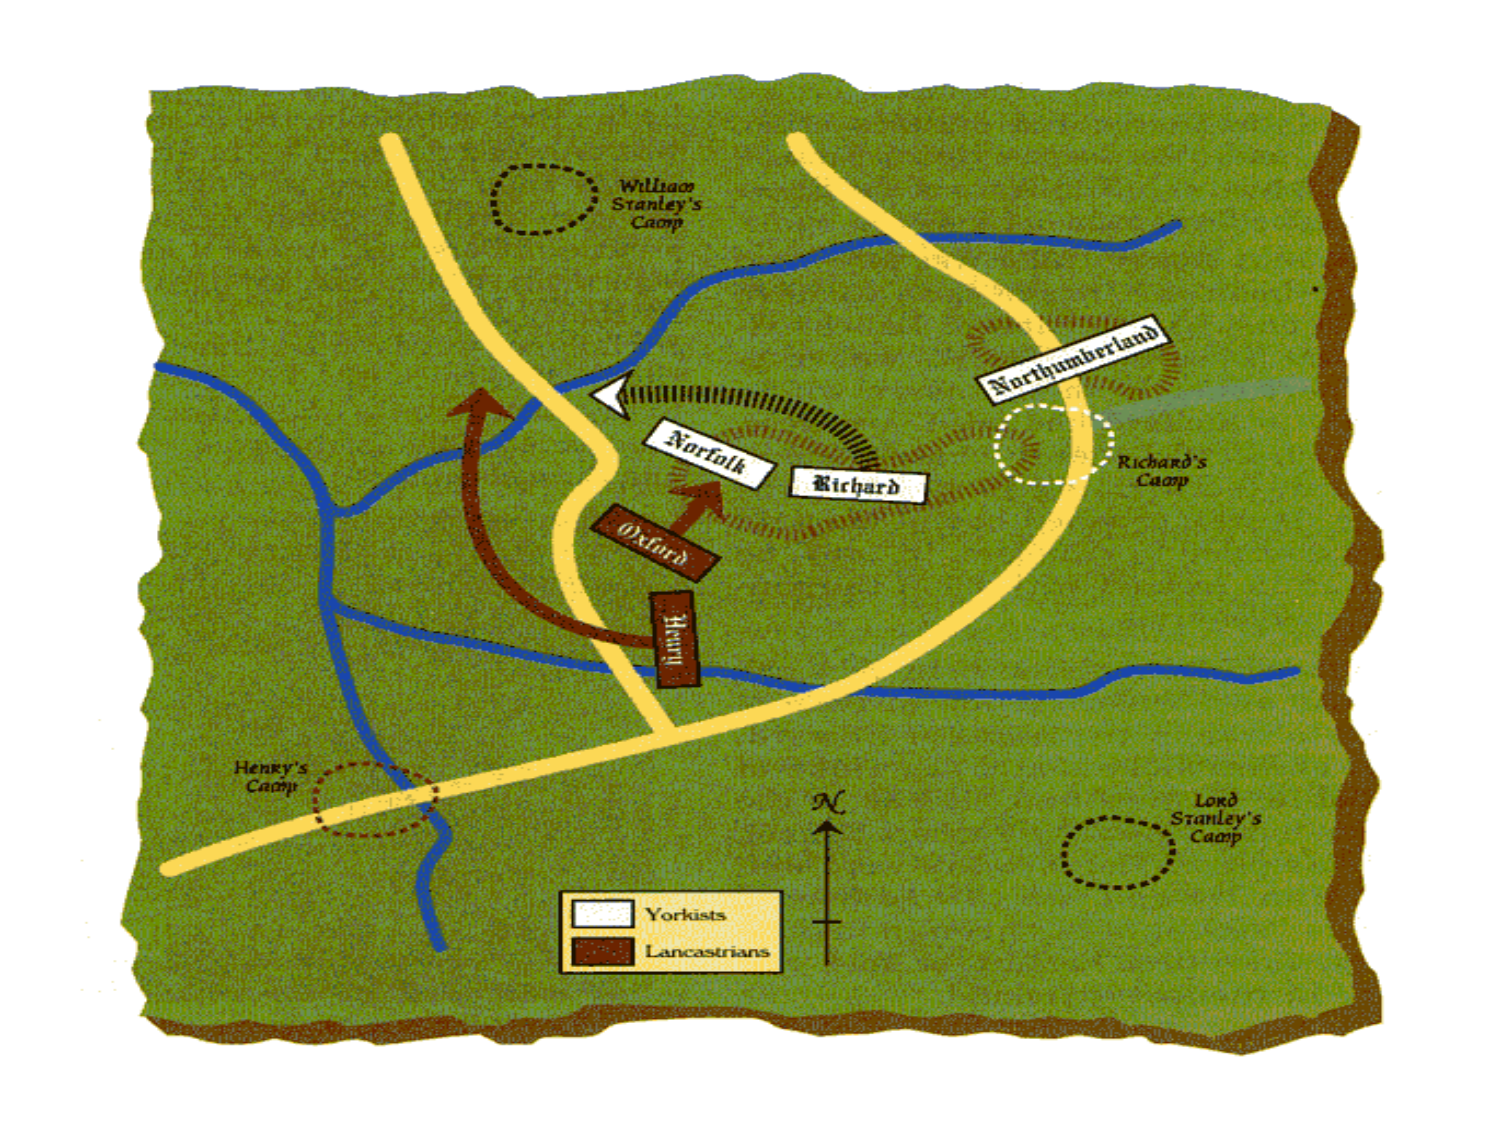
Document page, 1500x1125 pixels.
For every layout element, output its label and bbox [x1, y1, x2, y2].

picture [74, 49, 1451, 1082]
